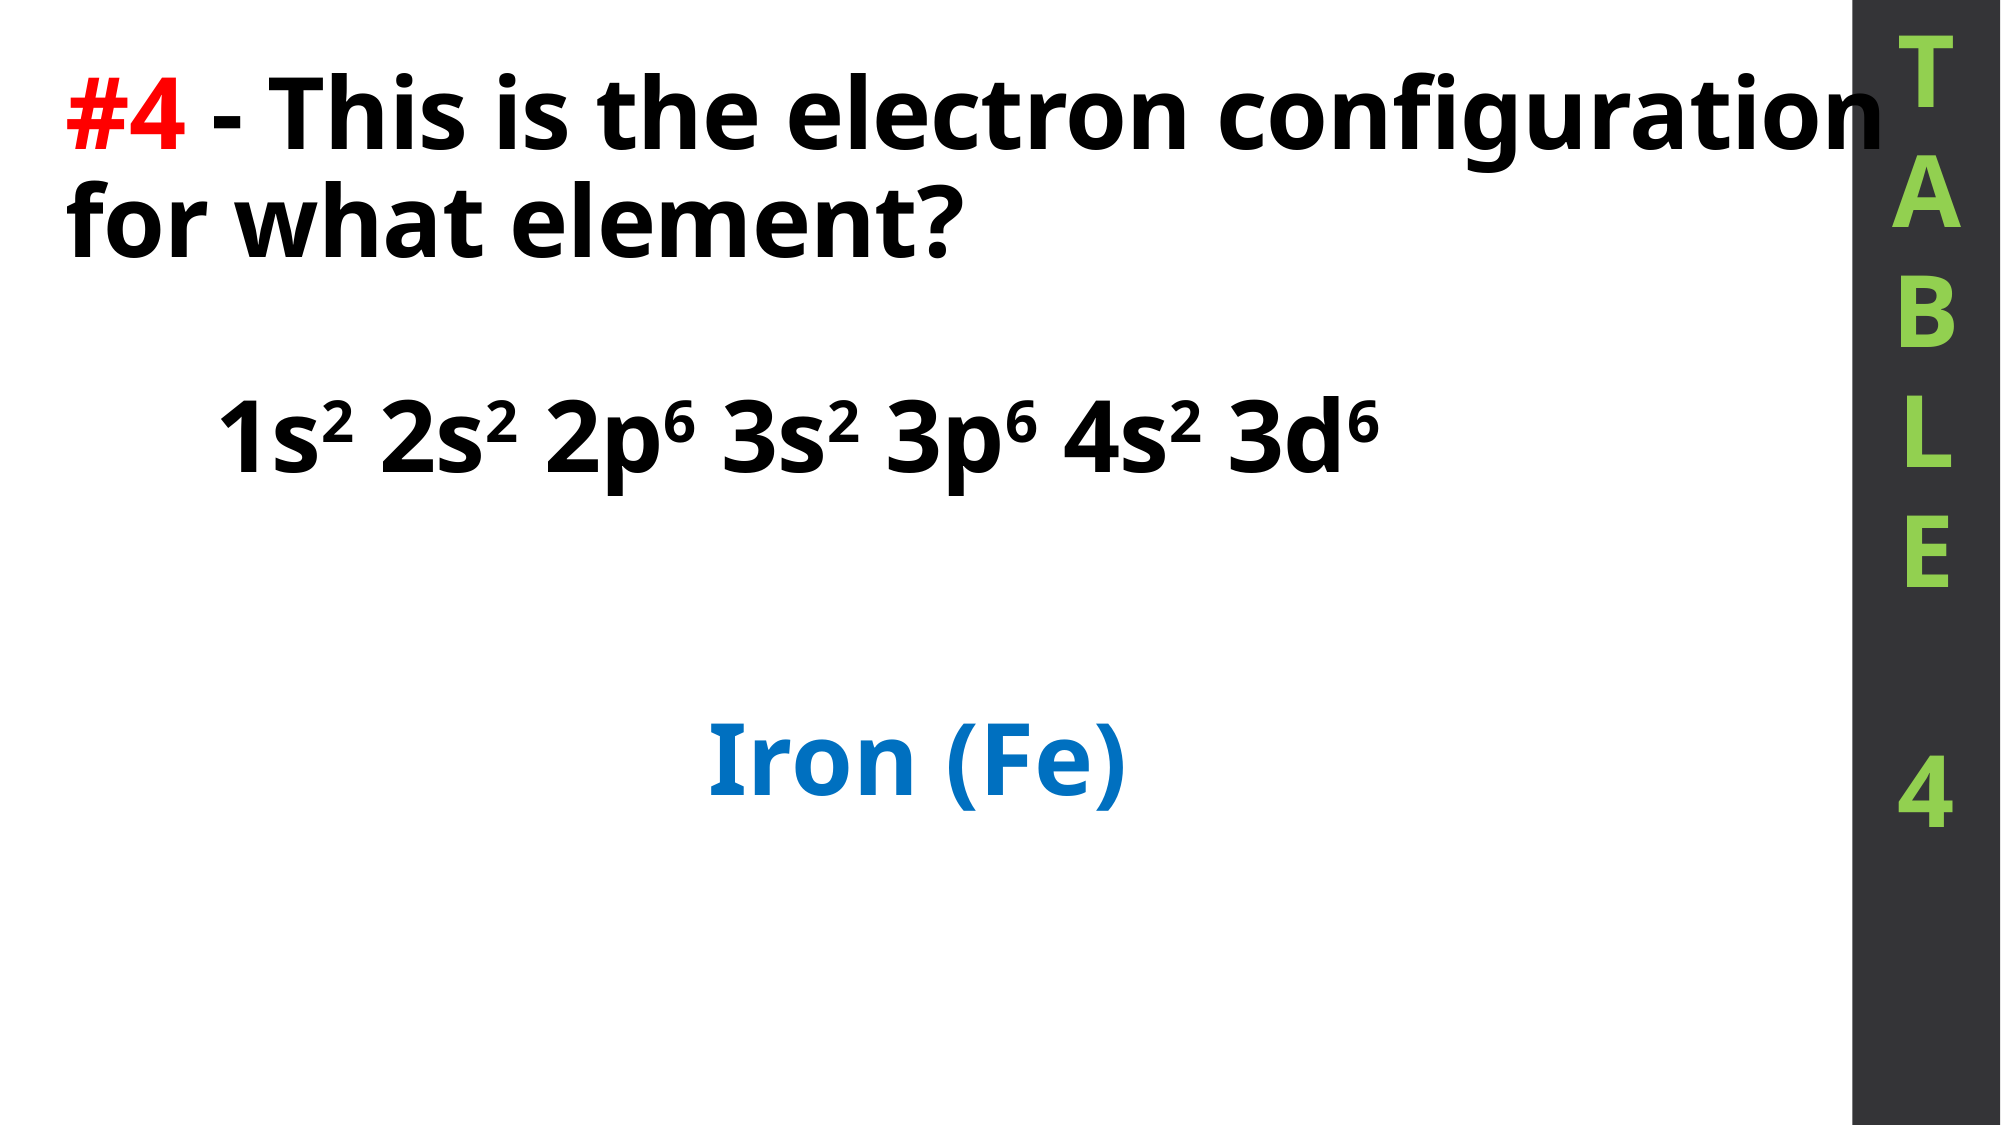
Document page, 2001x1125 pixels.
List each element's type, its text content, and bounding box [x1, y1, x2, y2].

title #4 - This is the electron configuration for what element? 1s2 2s2 2p6 3s2 3p6 4s2 3d6 [50, 55, 1853, 373]
list Iron (Fe) [280, 696, 1556, 992]
text_box T A B L E 4 [1853, 0, 2000, 855]
